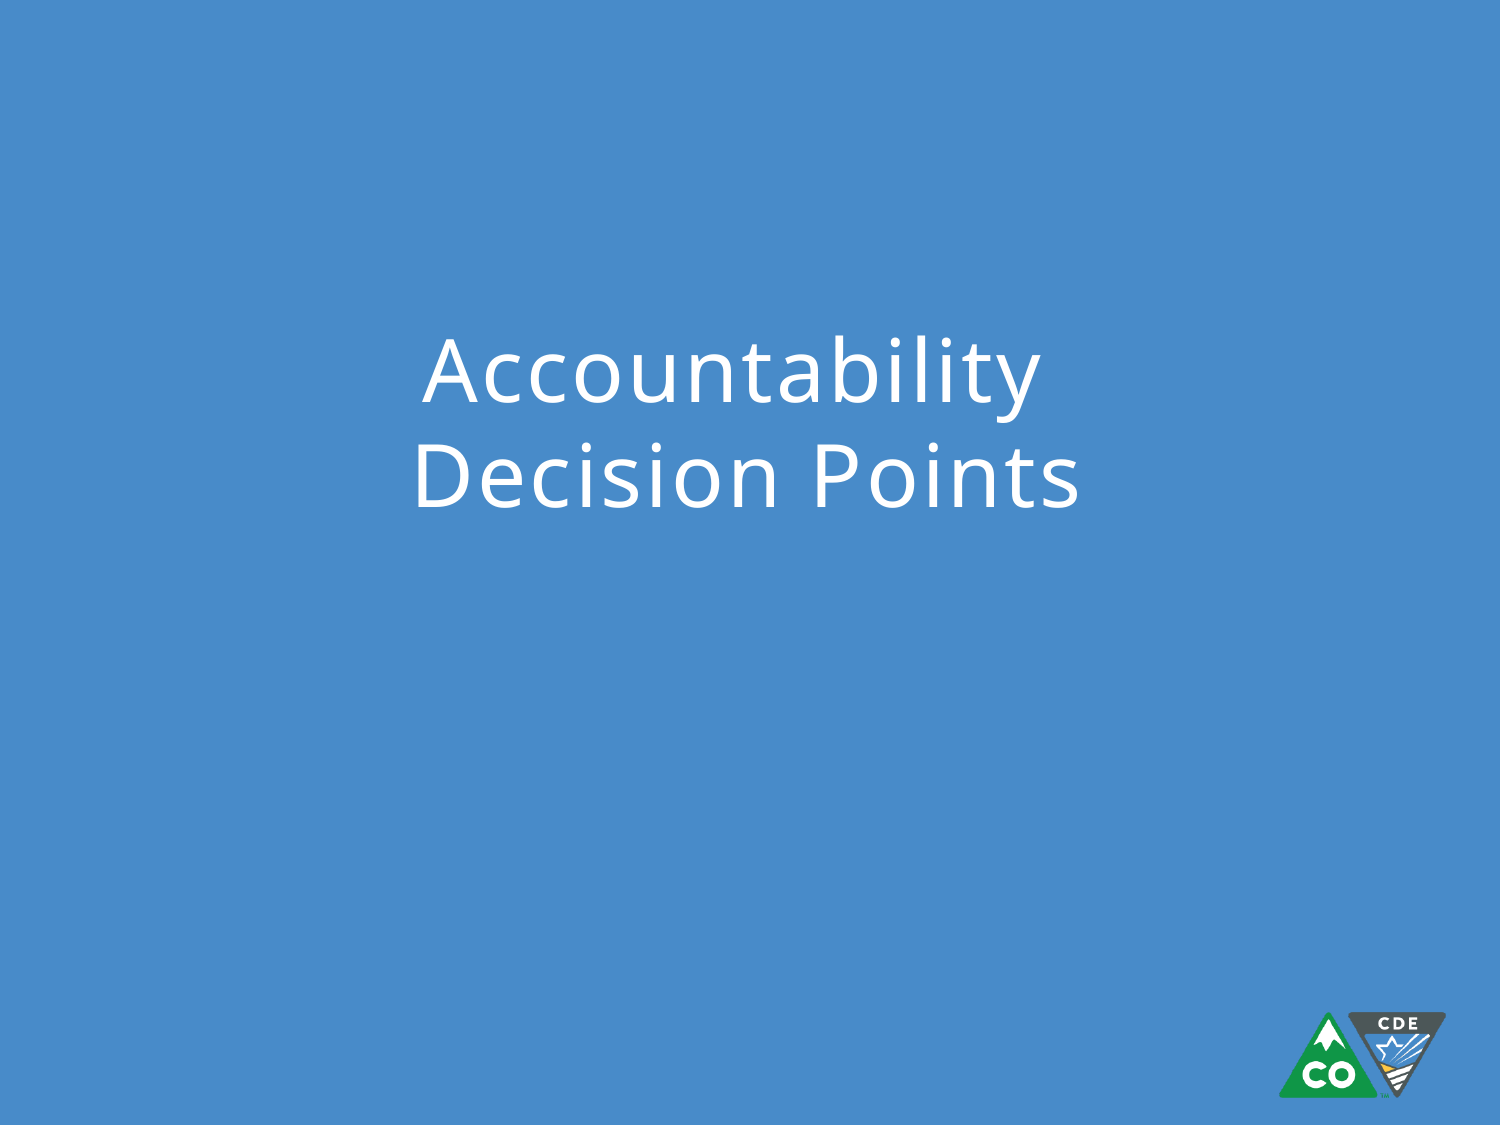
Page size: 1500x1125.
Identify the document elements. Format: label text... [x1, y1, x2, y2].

title Accountability Decision Points [62, 285, 1431, 556]
